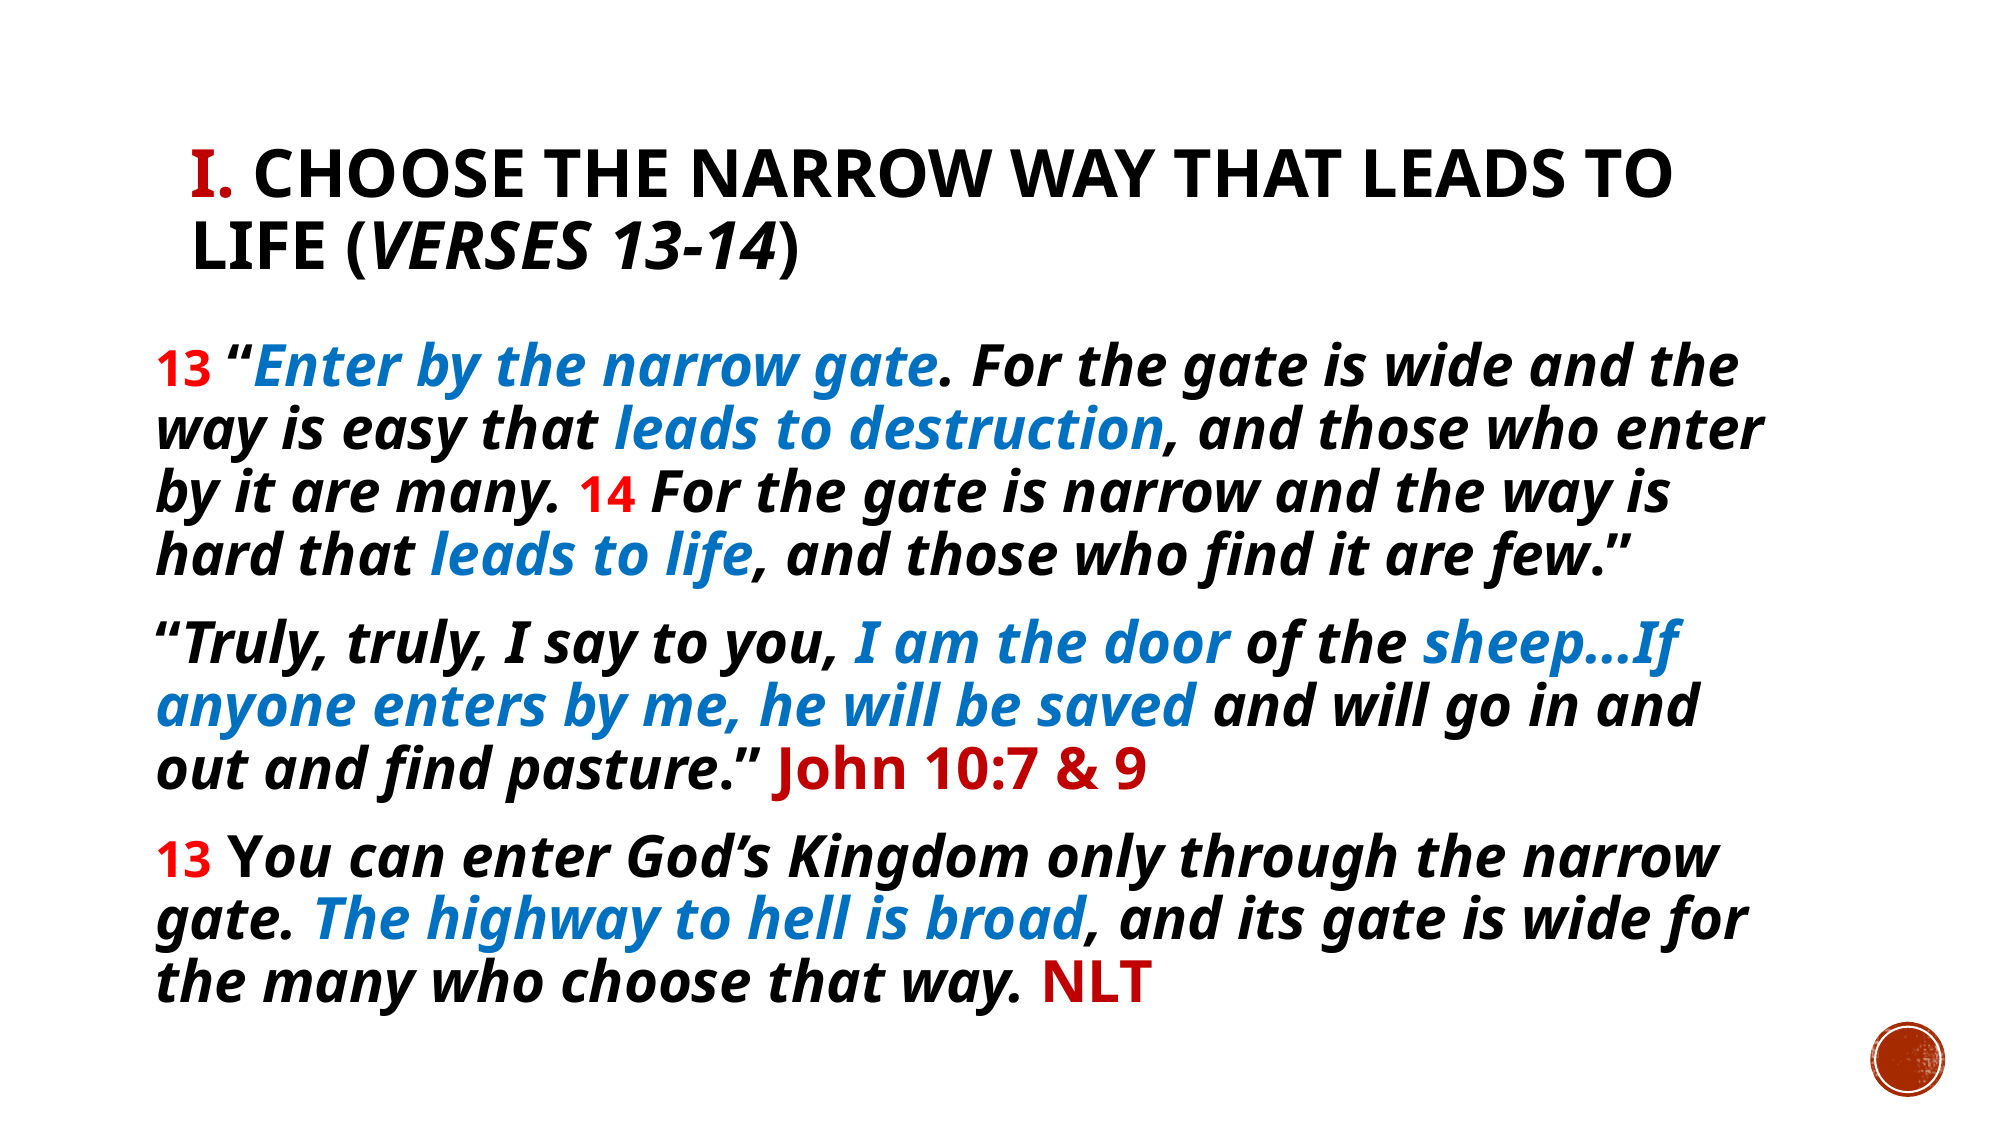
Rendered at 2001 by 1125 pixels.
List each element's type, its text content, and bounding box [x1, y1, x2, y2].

title I. Choose the narrow way that leads to life (verses 13-14) [175, 79, 1826, 344]
list 13 “Enter by the narrow gate. For the gate is wide and the way is easy that leads to destruction, and those who enter by it are many. 14 For the gate is narrow and the way is hard that leads to life, and those who find it are few.” “Truly, truly, I say to you, I am the door of the sheep…If anyone enters by me, he will be saved and will go in and out and find pasture.” John 10:7 & 9 13 You can enter God’s Kingdom only through the narrow gate. The highway to hell is broad, and its gate is wide for the many who choose that way. NLT [140, 328, 1791, 1106]
